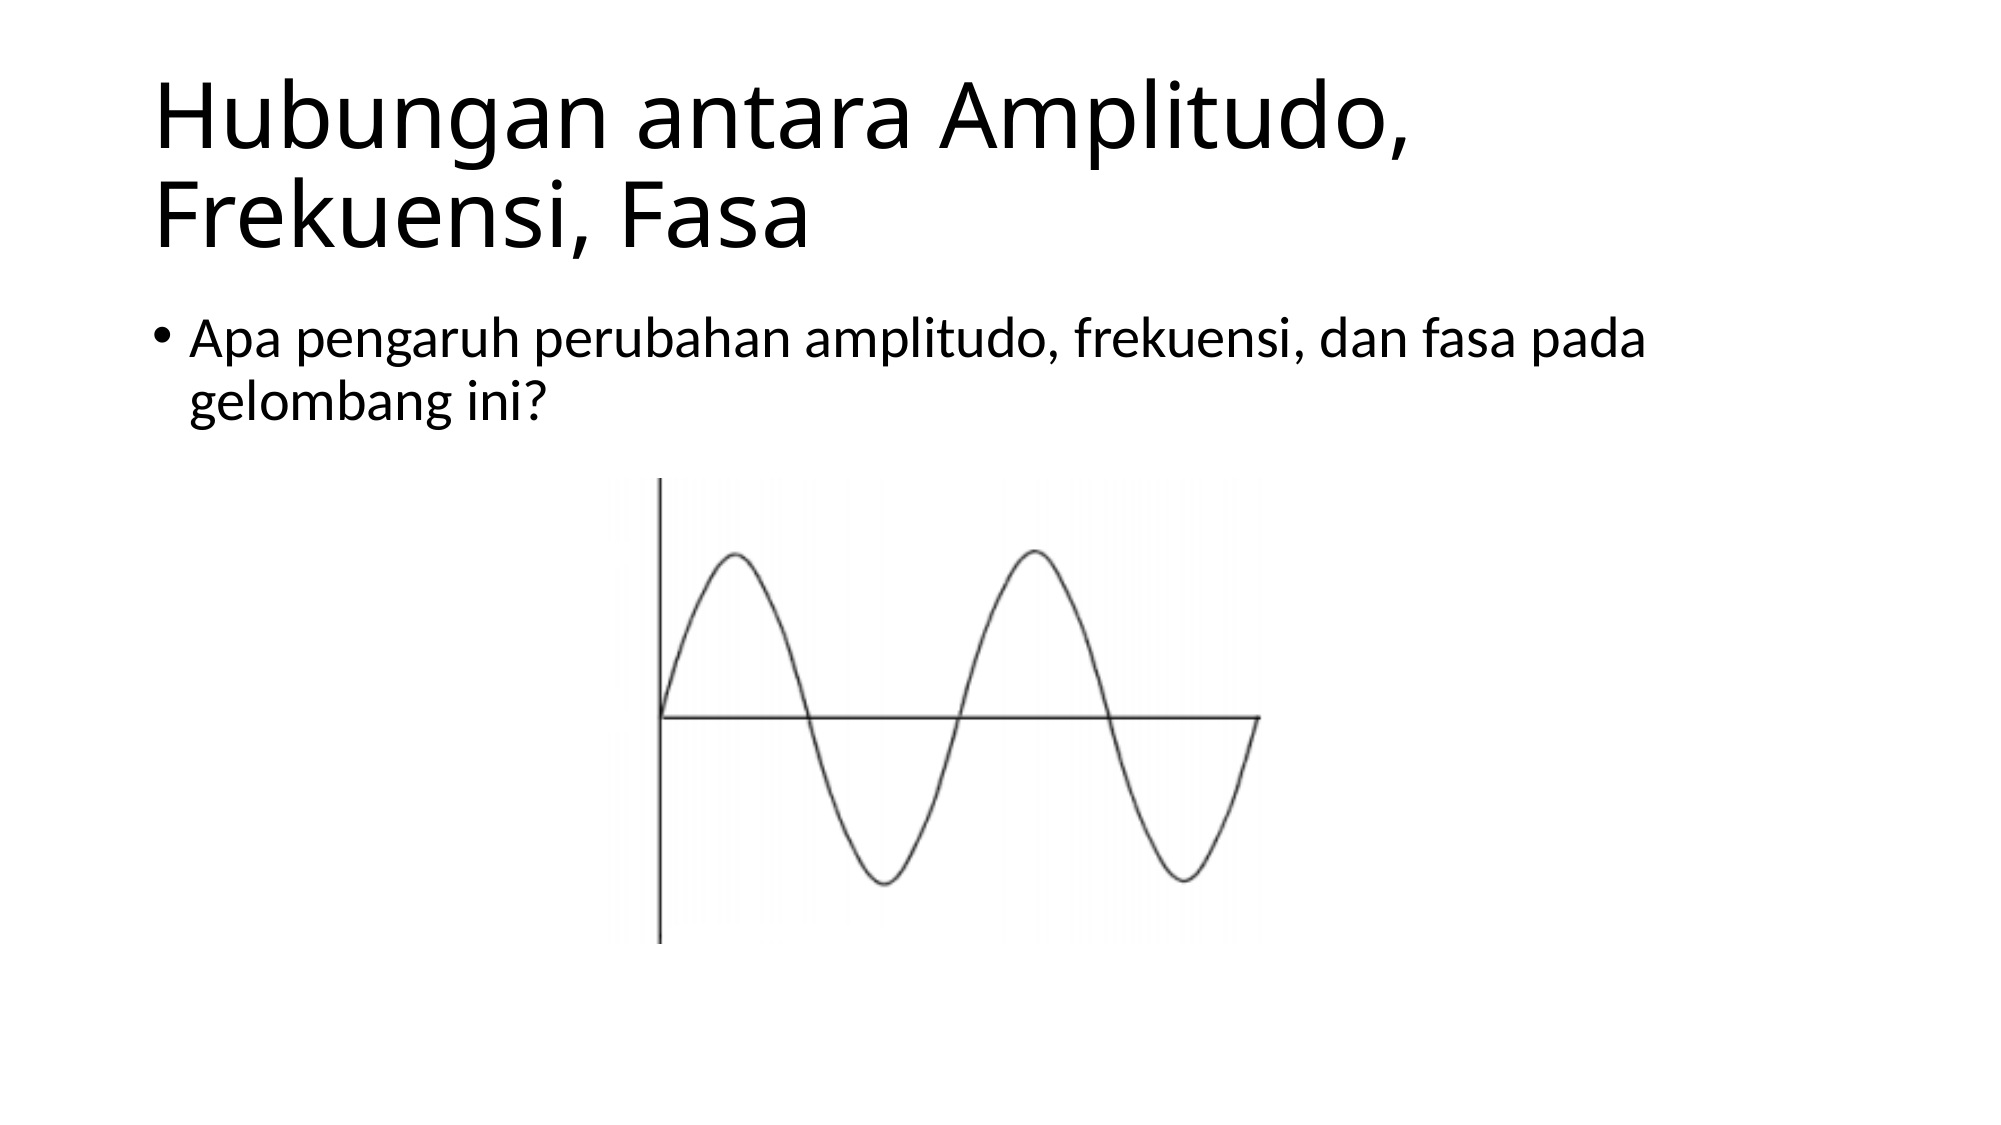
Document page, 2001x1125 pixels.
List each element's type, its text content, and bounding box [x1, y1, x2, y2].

list Apa pengaruh perubahan amplitudo, frekuensi, dan fasa pada gelombang ini? [137, 299, 1863, 1014]
title Hubungan antara Amplitudo, Frekuensi, Fasa [137, 59, 1863, 278]
picture [608, 478, 1293, 944]
